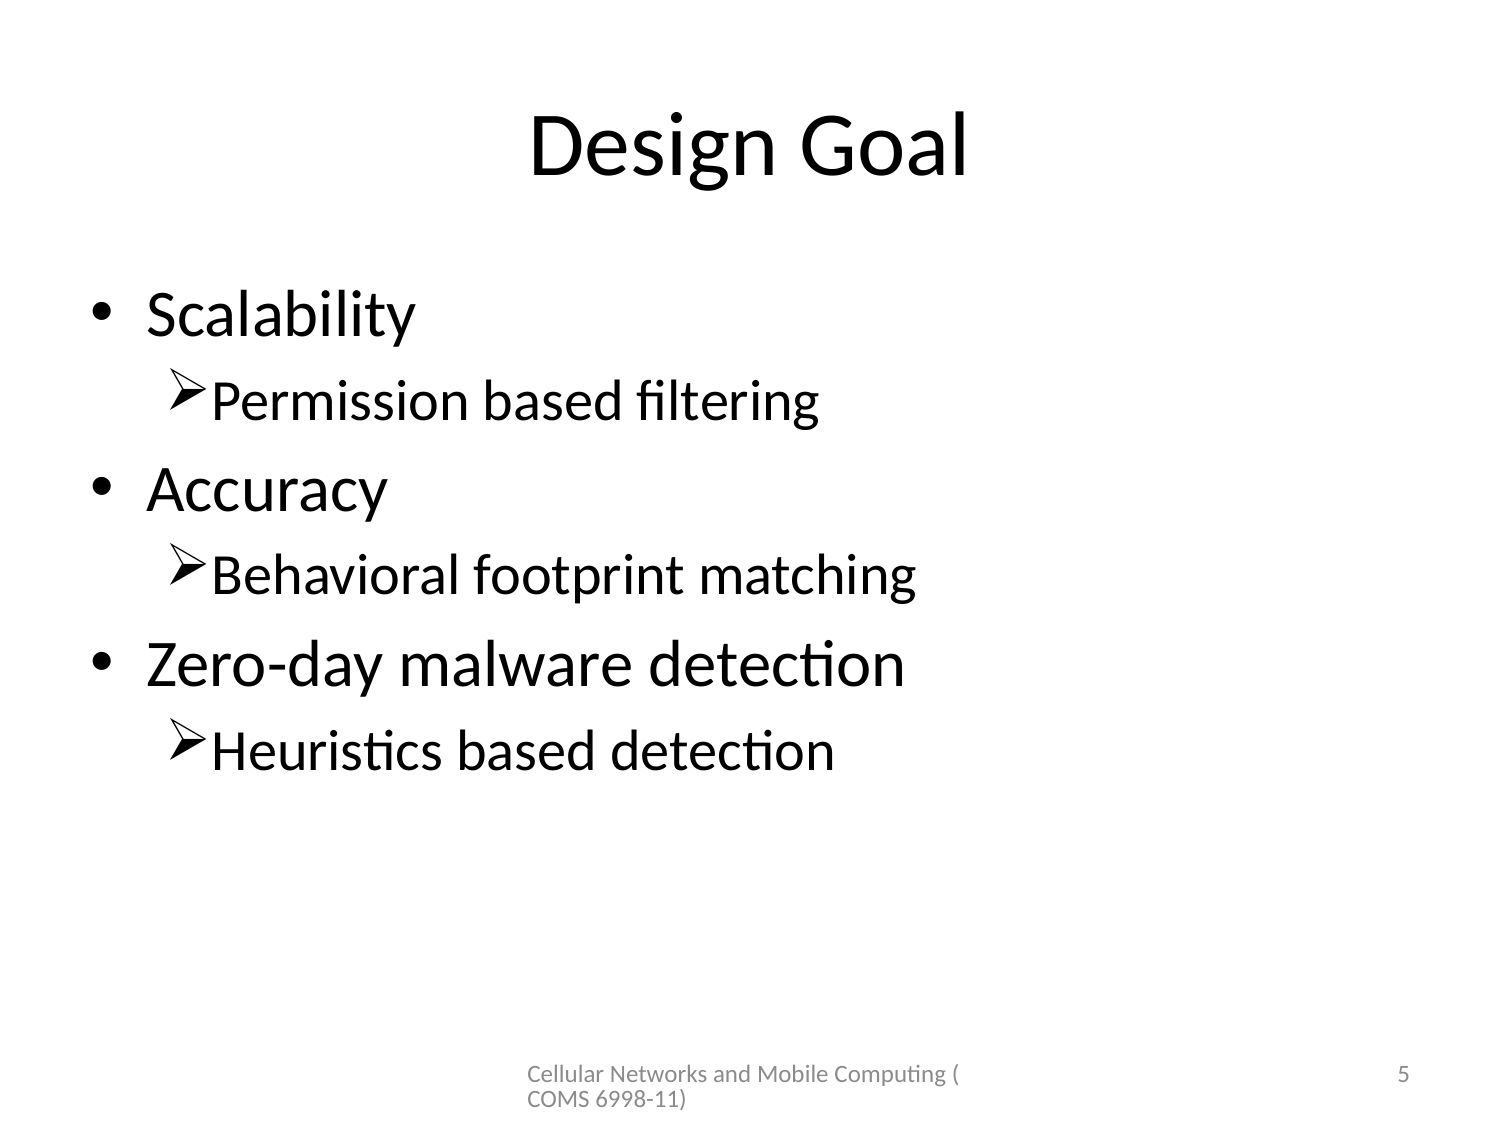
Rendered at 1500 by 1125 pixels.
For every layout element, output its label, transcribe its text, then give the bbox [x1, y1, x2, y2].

footer Cellular Networks and Mobile Computing (COMS 6998-11) [512, 1042, 988, 1103]
slide_number 5 [1074, 1042, 1425, 1103]
title Design Goal [75, 45, 1425, 233]
list Scalability Permission based filtering Accuracy Behavioral footprint matching Zero-day malware detection Heuristics based detection [75, 262, 1425, 1005]
